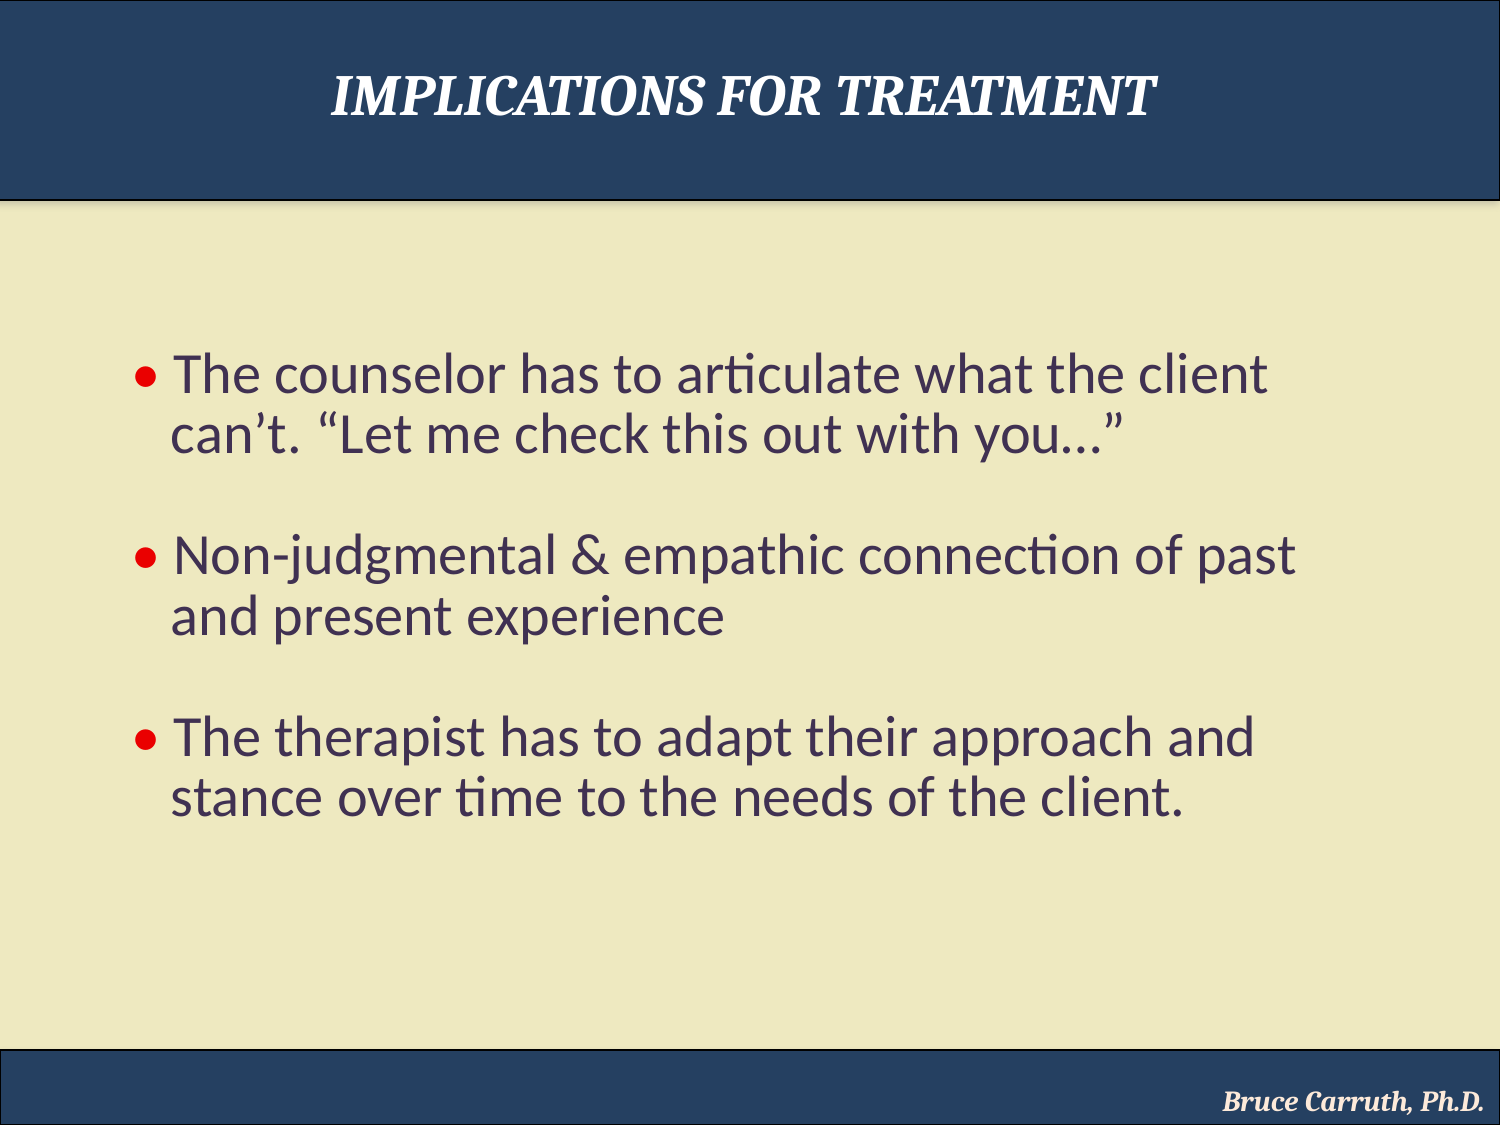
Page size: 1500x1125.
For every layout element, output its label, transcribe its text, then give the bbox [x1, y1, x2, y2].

text_box [0, 0, 1500, 200]
text_box • The counselor has to articulate what the client can’t. “Let me check this out with you…” • Non-judgmental & empathic connection of past and present experience • The therapist has to adapt their approach and stance over time to the needs of the client. [116, 337, 1379, 836]
text_box IMPLICATIONS FOR TREATMENT [74, 50, 1413, 150]
text_box Bruce Carruth, Ph.D. [0, 1049, 1500, 1125]
